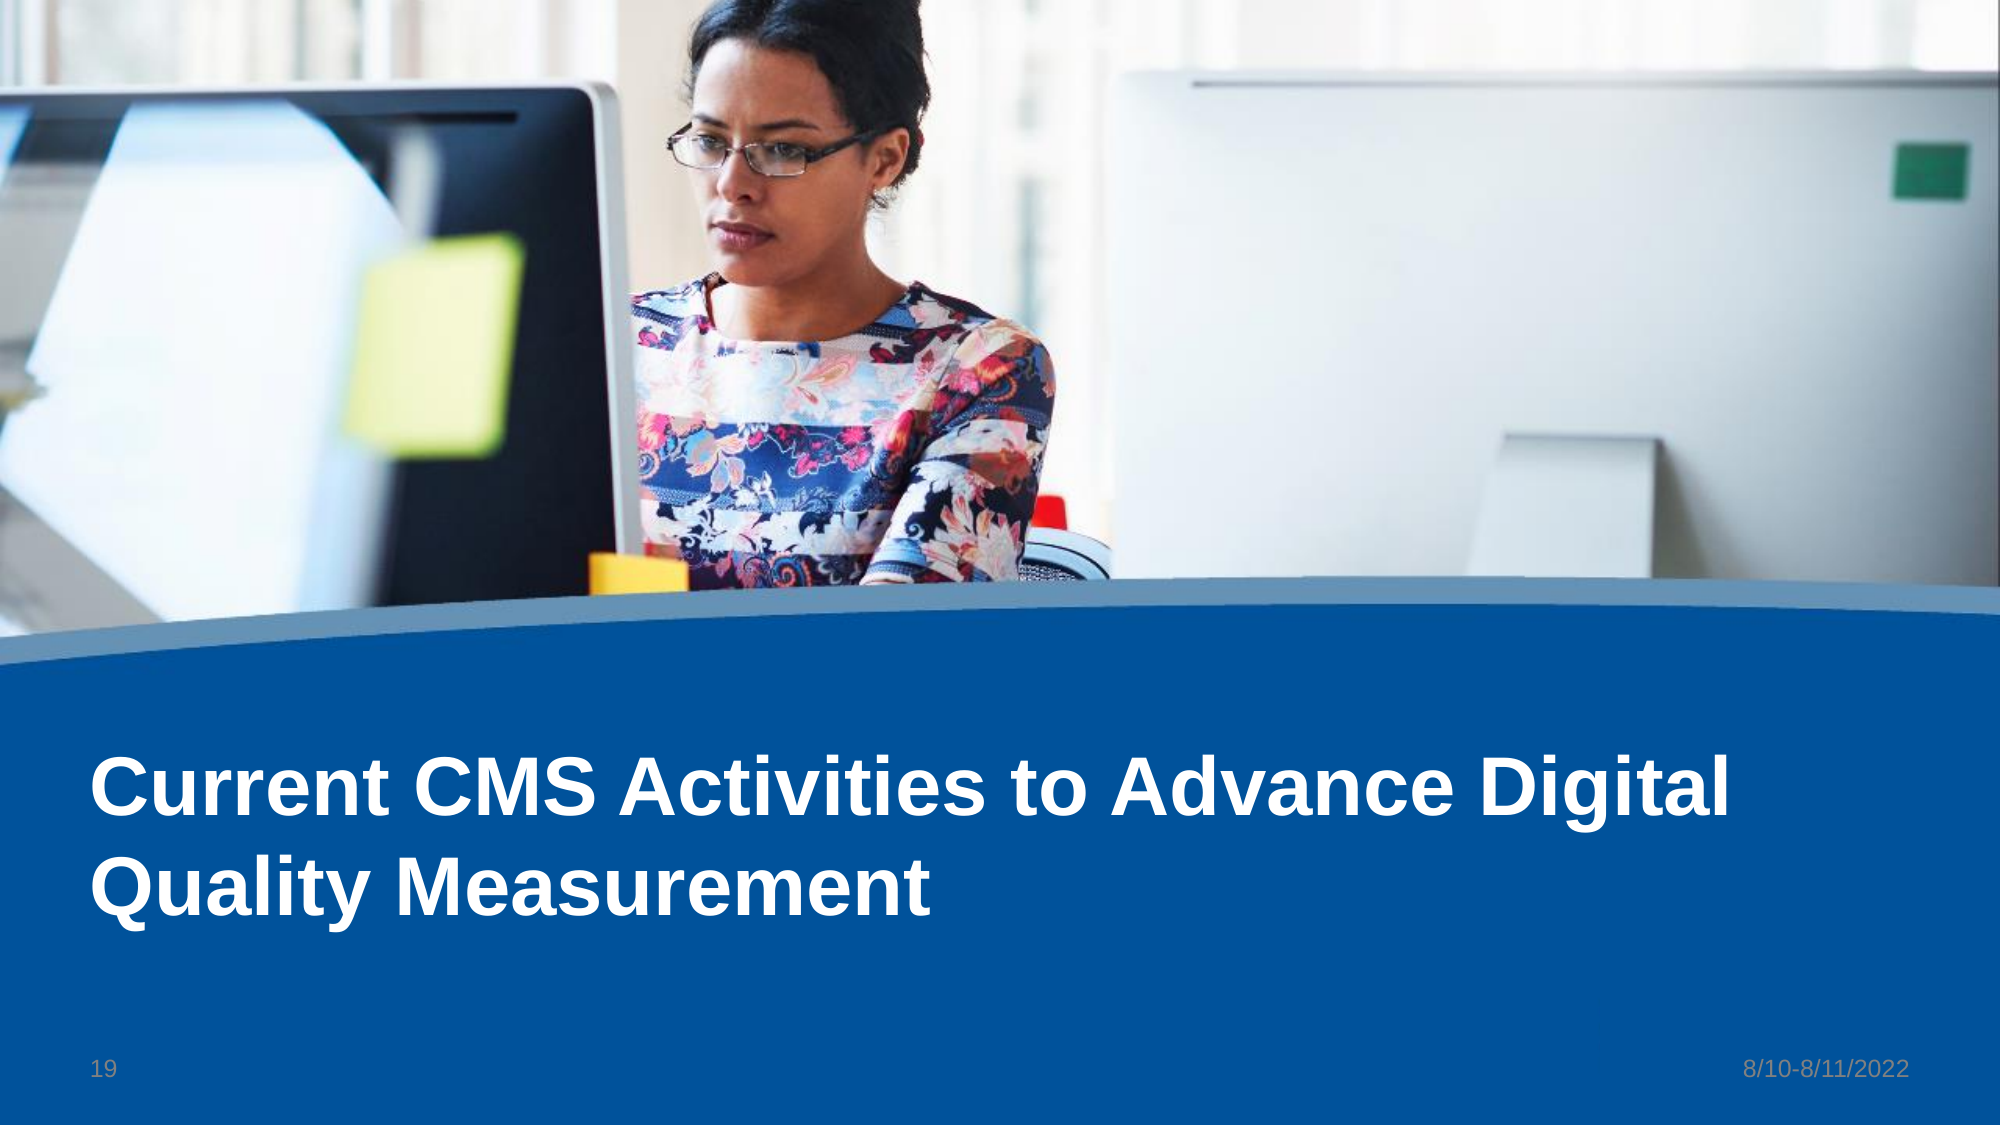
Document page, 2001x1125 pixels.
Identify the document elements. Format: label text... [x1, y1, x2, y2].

picture [0, 0, 2000, 1125]
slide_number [1674, 1038, 1925, 1098]
slide_number 18 [75, 1038, 300, 1098]
title Current CMS Activities to Advance Digital Quality Measurement [75, 725, 1925, 1038]
